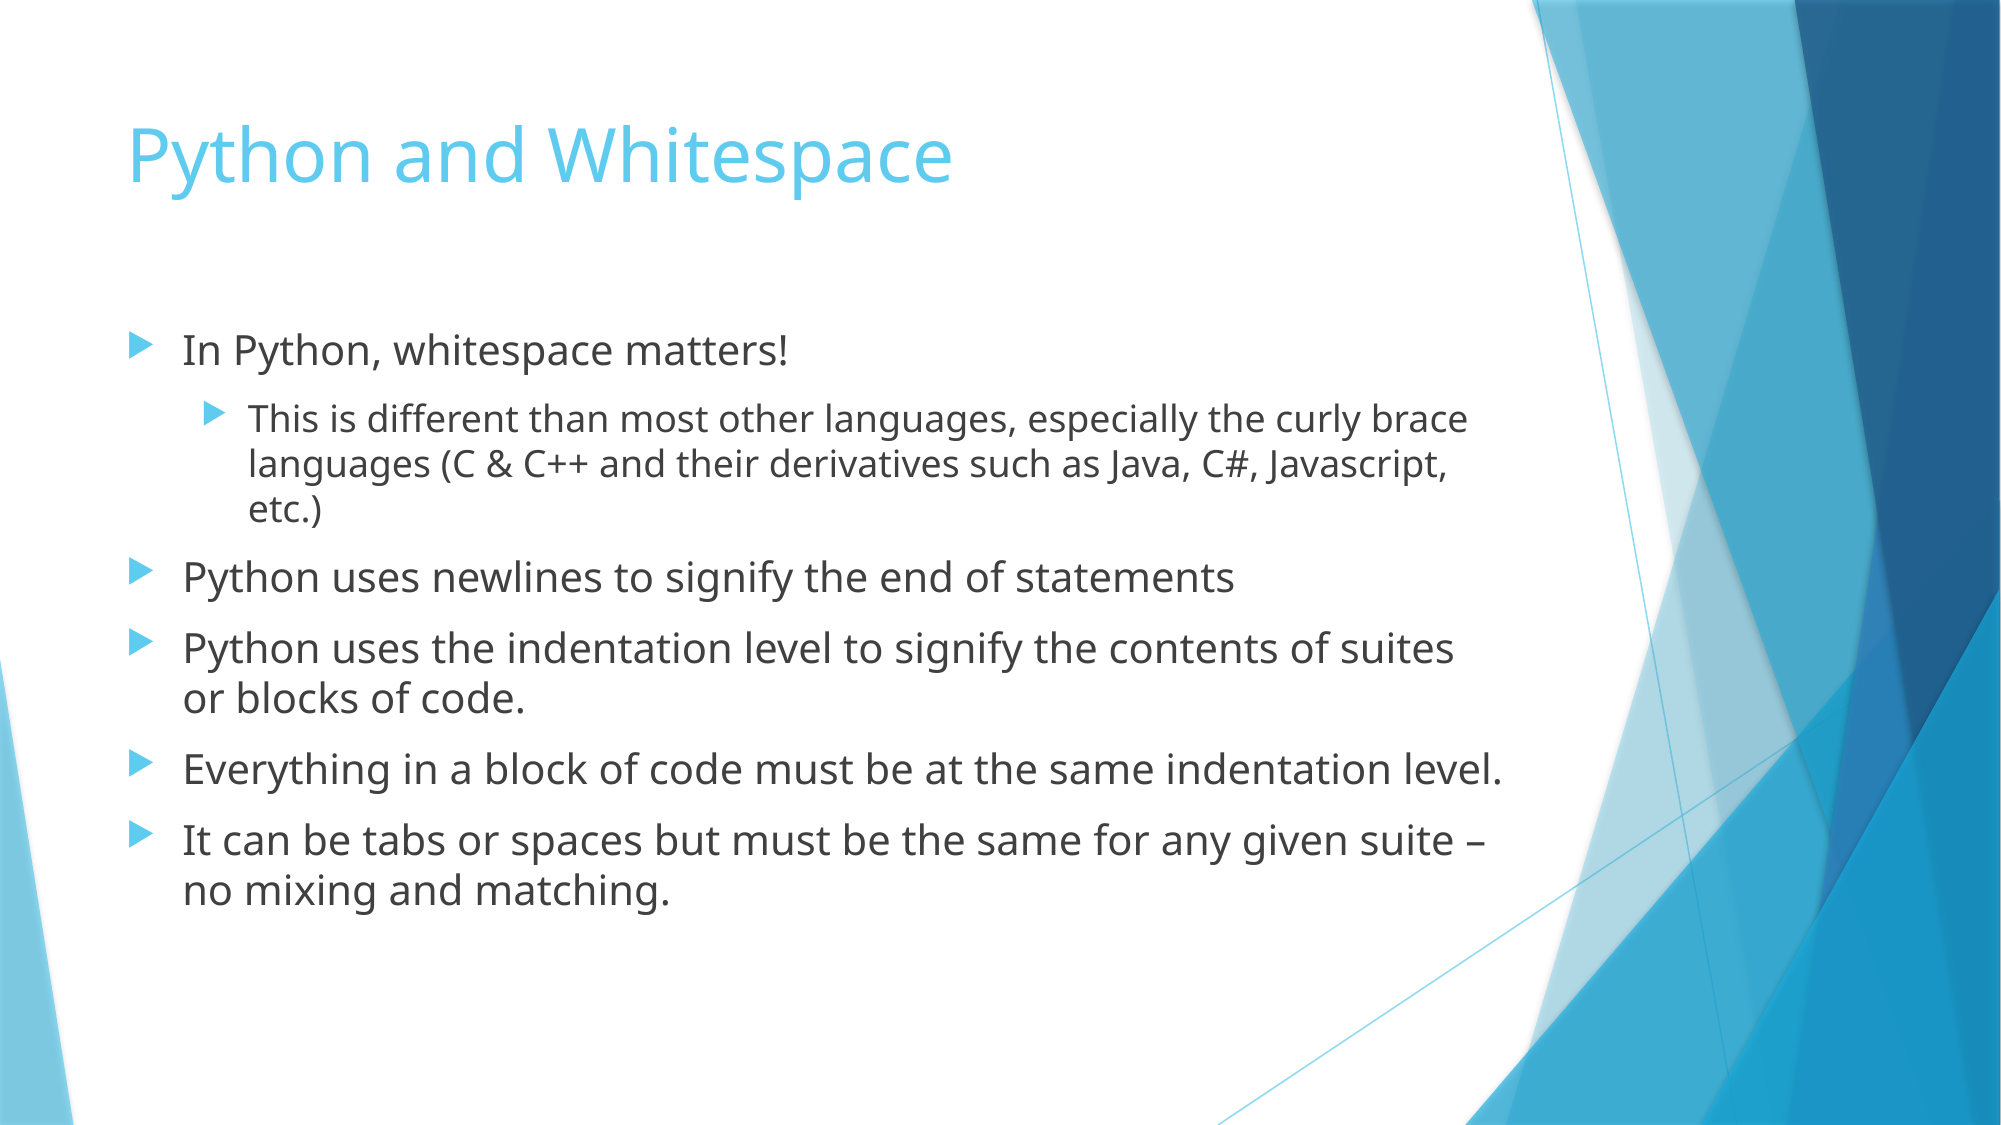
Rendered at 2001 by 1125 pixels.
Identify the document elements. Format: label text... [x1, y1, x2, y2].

list In Python, whitespace matters! This is different than most other languages, especially the curly brace languages (C & C++ and their derivatives such as Java, C#, Javascript, etc.) Python uses newlines to signify the end of statements Python uses the indentation level to signify the contents of suites or blocks of code. Everything in a block of code must be at the same indentation level. It can be tabs or spaces but must be the same for any given suite – no mixing and matching. [111, 316, 1522, 991]
title Python and Whitespace [111, 99, 1522, 316]
